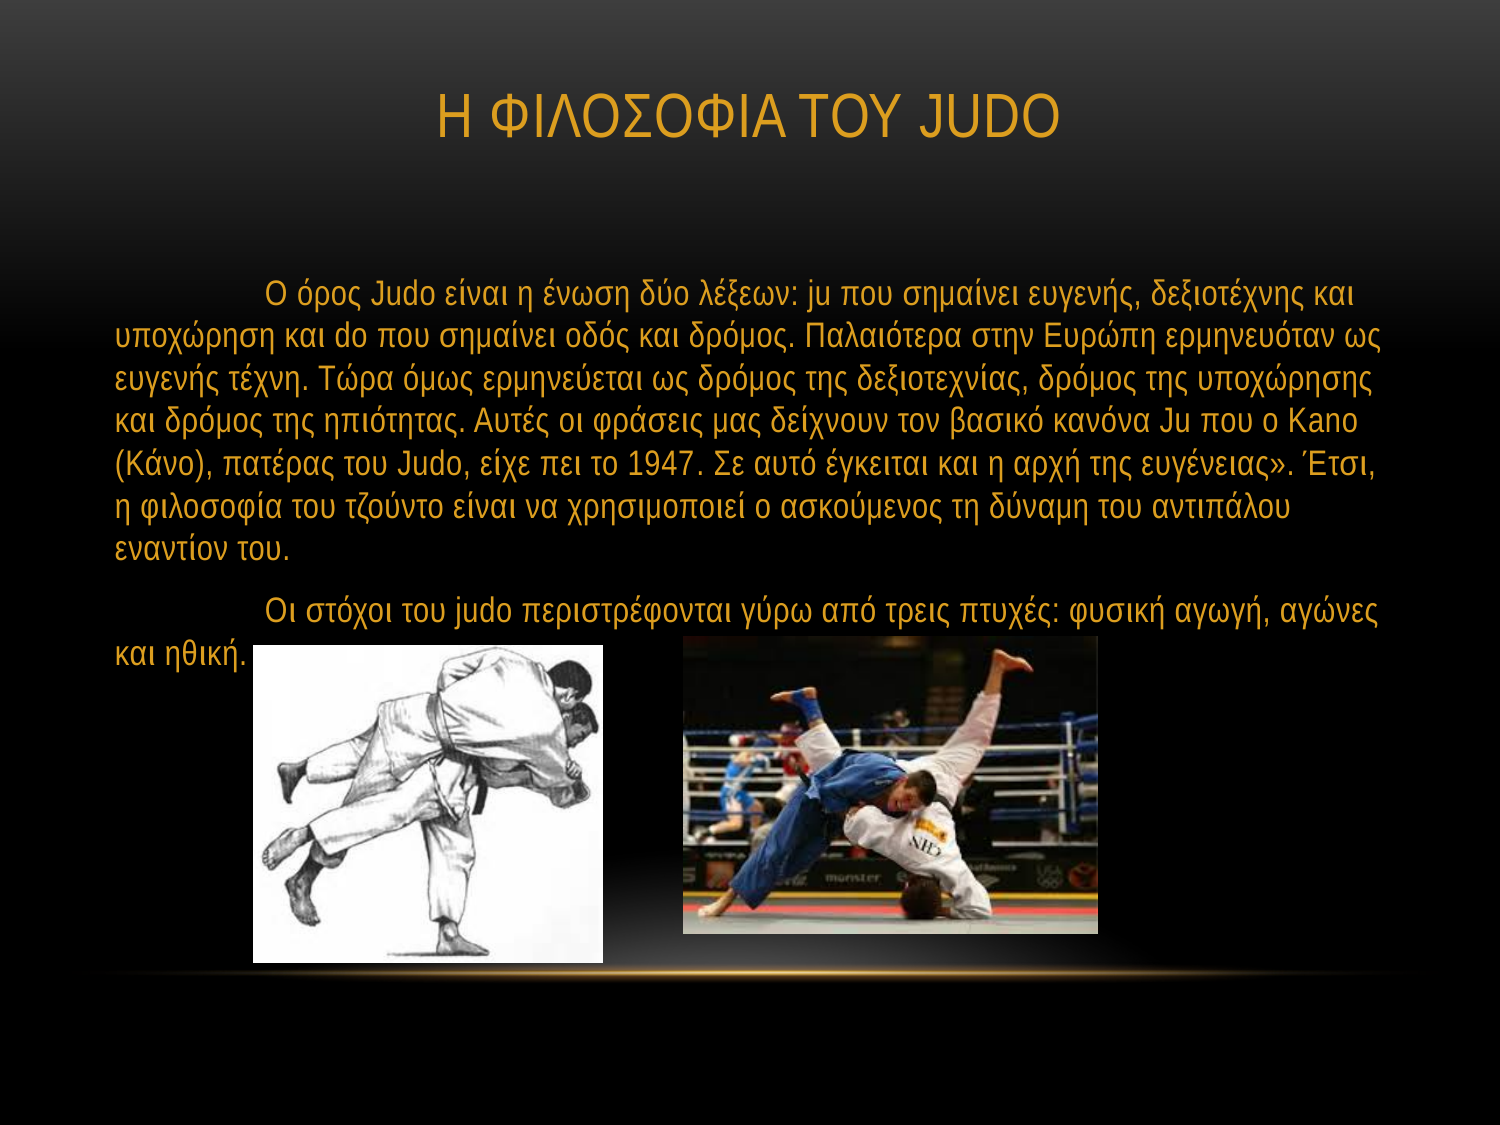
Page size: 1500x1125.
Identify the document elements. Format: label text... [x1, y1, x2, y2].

list Ο όρος Judo είναι η ένωση δύο λέξεων: ju που σημαίνει ευγενής, δεξιοτέχνης και υποχώρηση και do που σημαίνει οδός και δρόμος. Παλαιότερα στην Ευρώπη ερμηνευόταν ως ευγενής τέχνη. Τώρα όμως ερμηνεύεται ως δρόμος της δεξιοτεχνίας, δρόμος της υποχώρησης και δρόμος της ηπιότητας. Αυτές οι φράσεις μας δείχνουν τον βασικό κανόνα Ju που ο Kano (Κάνο), πατέρας του Judo, είχε πει το 1947. Σε αυτό έγκειται και η αρχή της ευγένειας». Έτσι, η φιλοσοφία του τζούντο είναι να χρησιμοποιεί ο ασκούμενος τη δύναμη του αντιπάλου εναντίον του. Οι στόχοι του judo περιστρέφονται γύρω από τρεις πτυχές: φυσική αγωγή, αγώνες και ηθική. [99, 262, 1400, 938]
title Η ΦΙΛΟΣΟΦΙΑ του Judo [99, 66, 1400, 233]
picture [0, 0, 1500, 1125]
